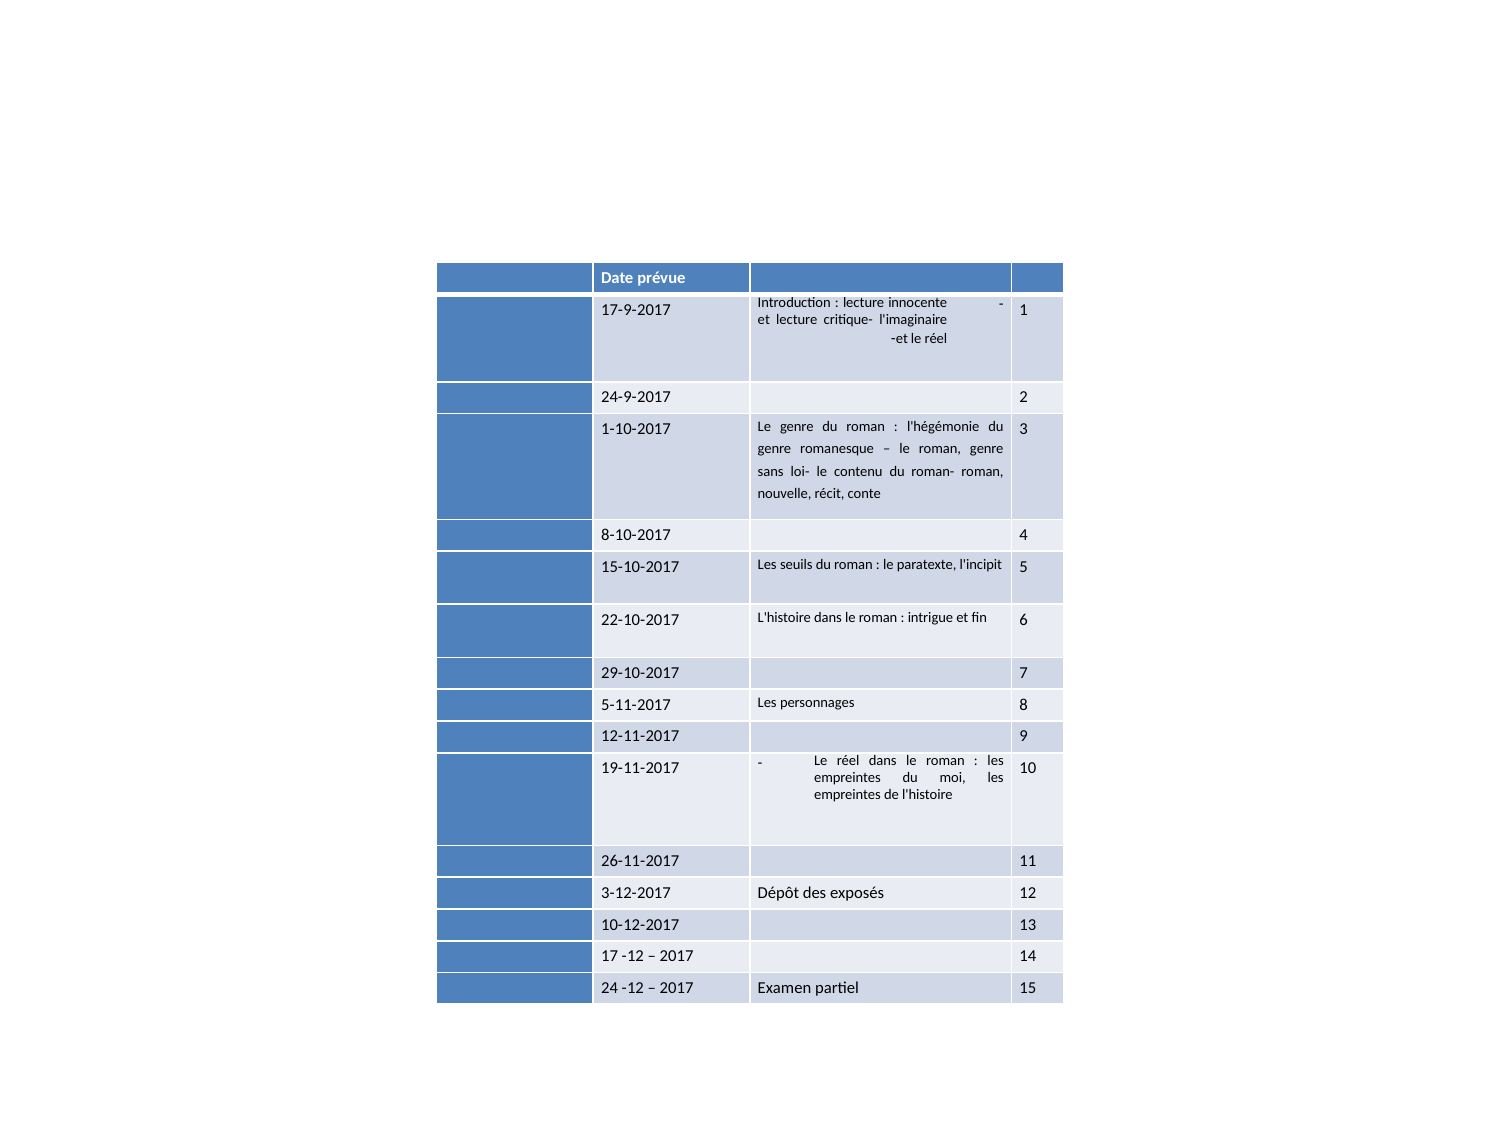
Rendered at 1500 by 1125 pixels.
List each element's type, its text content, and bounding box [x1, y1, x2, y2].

table_cell Les personnages [751, 690, 1011, 720]
table_cell 10-12-2017 [594, 910, 749, 940]
table_cell Le réel dans le roman : les empreintes du moi, les empreintes de l'histoire [751, 754, 1011, 845]
table_cell [437, 605, 592, 657]
table_cell 8 [1012, 690, 1063, 720]
table_cell 2 [1012, 383, 1063, 413]
table_cell 9 [1012, 722, 1063, 752]
table_cell 22-10-2017 [594, 605, 749, 657]
table_cell 4 [1012, 520, 1063, 550]
table_cell [751, 383, 1011, 413]
table_cell 17 -12 – 2017 [594, 942, 749, 972]
table_header Date prévue [594, 263, 749, 292]
table_cell 1-10-2017 [594, 414, 749, 519]
table_cell 8-10-2017 [594, 520, 749, 550]
table_cell [437, 520, 592, 550]
table_cell 1 [1012, 297, 1063, 381]
table_cell 26-11-2017 [594, 846, 749, 876]
table_cell 15 [1012, 973, 1063, 1003]
table_cell [751, 846, 1011, 876]
table_header [1012, 263, 1063, 292]
table_cell 24-9-2017 [594, 383, 749, 413]
table_cell 5-11-2017 [594, 690, 749, 720]
table_cell [437, 973, 592, 1003]
table_cell 11 [1012, 846, 1063, 876]
table_cell [437, 414, 592, 519]
table_cell [437, 754, 592, 845]
table_cell 14 [1012, 942, 1063, 972]
table_cell [437, 297, 592, 381]
table_cell 3 [1012, 414, 1063, 519]
table_cell Introduction : lecture innocente et lecture critique- l'imaginaire et le réel- [751, 297, 1011, 381]
table_cell 24 -12 – 2017 [594, 973, 749, 1003]
table_cell [437, 690, 592, 720]
table_cell 3-12-2017 [594, 878, 749, 908]
table_cell [751, 658, 1011, 688]
table_cell 12-11-2017 [594, 722, 749, 752]
table_header [751, 263, 1011, 292]
table_cell 5 [1012, 552, 1063, 603]
table_cell 15-10-2017 [594, 552, 749, 603]
table_cell 29-10-2017 [594, 658, 749, 688]
table_cell 12 [1012, 878, 1063, 908]
table_cell 6 [1012, 605, 1063, 657]
table_cell [437, 552, 592, 603]
table_cell [437, 878, 592, 908]
table_header [437, 263, 592, 292]
table_cell [437, 383, 592, 413]
table_cell 13 [1012, 910, 1063, 940]
table_cell [751, 910, 1011, 940]
table_cell [437, 942, 592, 972]
table_cell [751, 722, 1011, 752]
table_cell 19-11-2017 [594, 754, 749, 845]
table_cell Examen partiel [751, 973, 1011, 1003]
table_cell [751, 520, 1011, 550]
table_cell 17-9-2017 [594, 297, 749, 381]
table_cell [437, 910, 592, 940]
table_cell [437, 658, 592, 688]
table_cell Dépôt des exposés [751, 878, 1011, 908]
table_cell [437, 846, 592, 876]
table_cell 10 [1012, 754, 1063, 845]
table_cell Le genre du roman : l'hégémonie du genre romanesque – le roman, genre sans loi- le contenu du roman- roman, nouvelle, récit, conte [751, 414, 1011, 519]
table_cell [751, 942, 1011, 972]
table_cell [437, 722, 592, 752]
table_cell Les seuils du roman : le paratexte, l'incipit [751, 552, 1011, 603]
table_cell 7 [1012, 658, 1063, 688]
table_cell L'histoire dans le roman : intrigue et fin [751, 605, 1011, 657]
